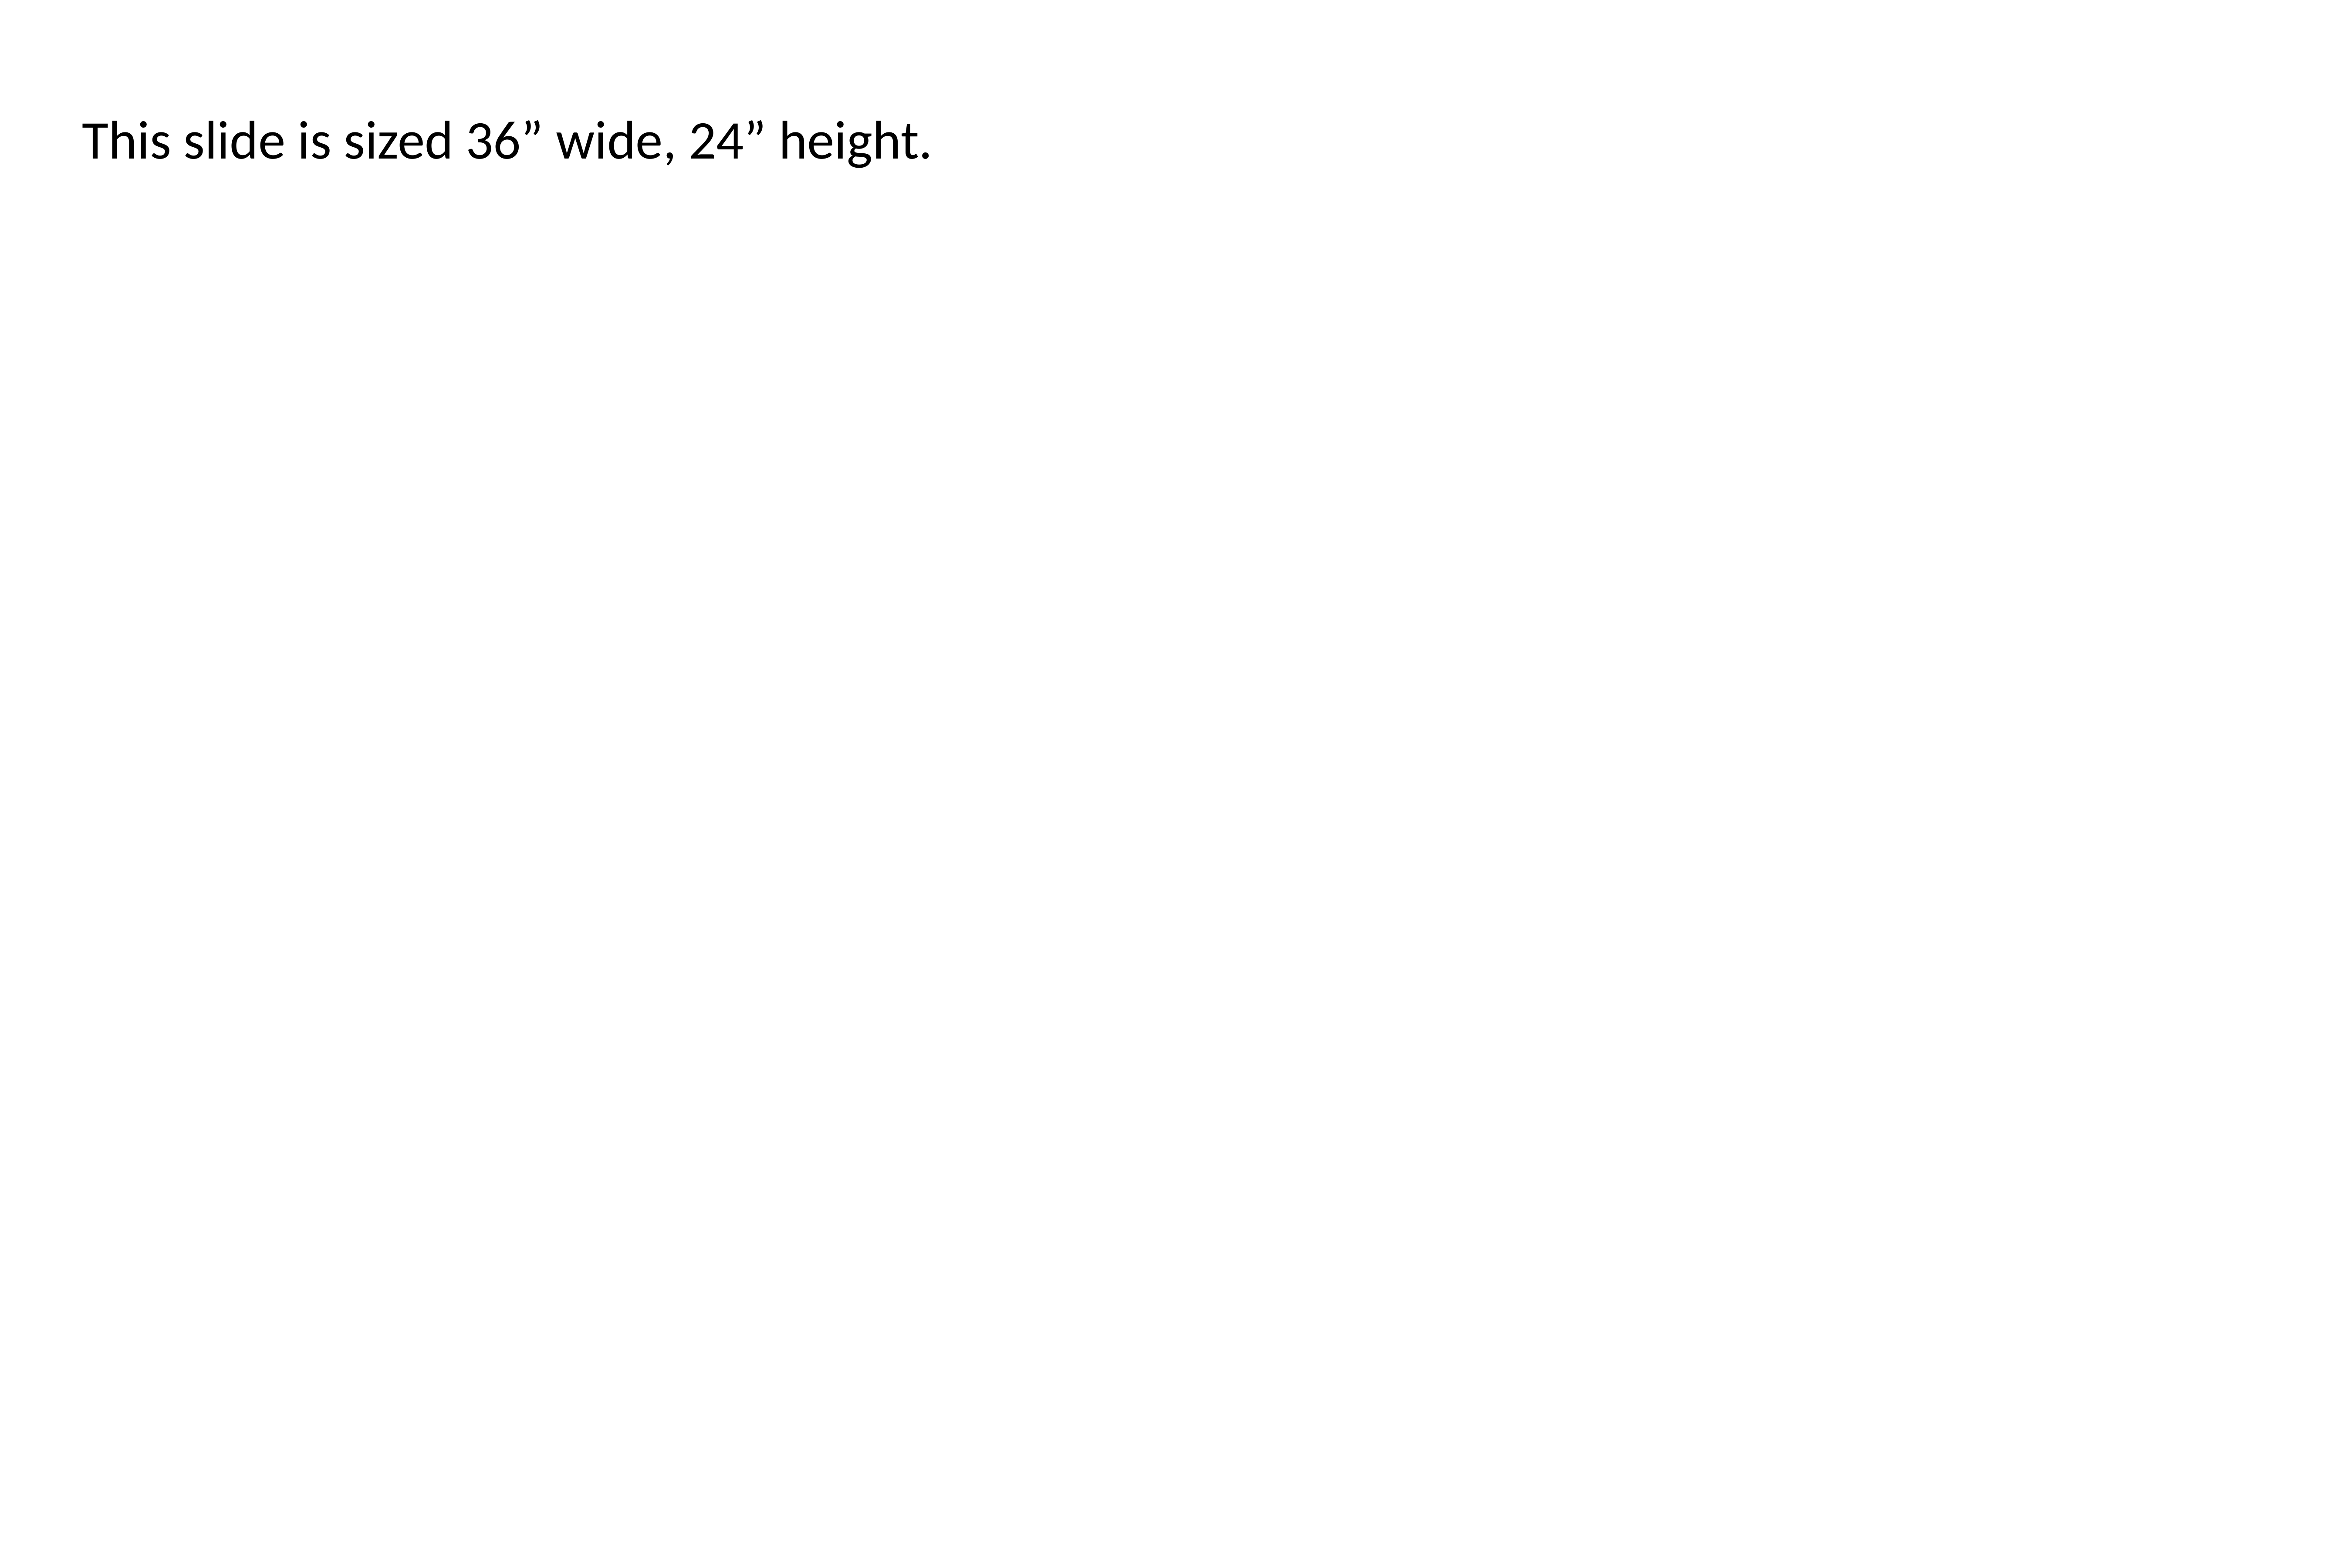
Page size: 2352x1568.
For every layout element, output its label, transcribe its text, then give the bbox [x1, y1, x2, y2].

text_box This slide is sized 36” wide, 24” height. [76, 101, 1180, 173]
